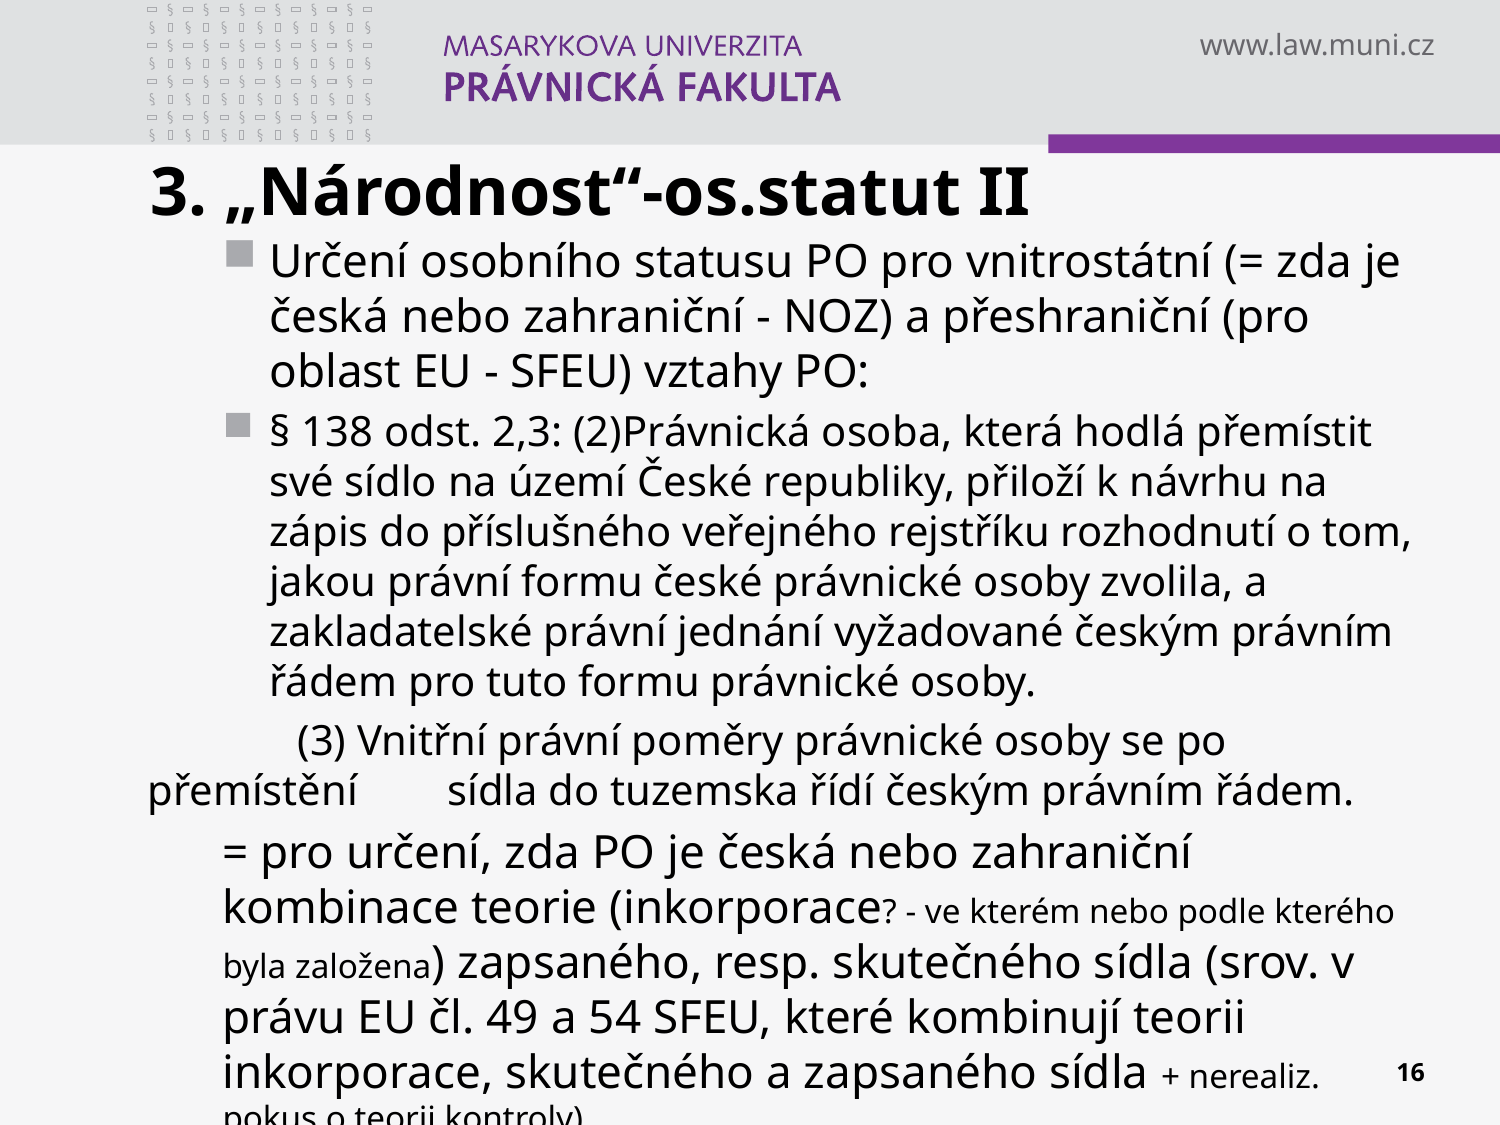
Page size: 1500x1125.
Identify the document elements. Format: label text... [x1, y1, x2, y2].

title 3. „Národnost“-os.statut II [149, 148, 1426, 221]
list Určení osobního statusu PO pro vnitrostátní (= zda je česká nebo zahraniční - NOZ) a přeshraniční (pro oblast EU - SFEU) vztahy PO: § 138 odst. 2,3: (2)Právnická osoba, která hodlá přemístit své sídlo na území České republiky, přiloží k návrhu na zápis do příslušného veřejného rejstříku rozhodnutí o tom, jakou právní formu české právnické osoby zvolila, a zakladatelské právní jednání vyžadované českým právním řádem pro tuto formu právnické osoby. (3) Vnitřní právní poměry právnické osoby se po přemístění sídla do tuzemska řídí českým právním řádem. = pro určení, zda PO je česká nebo zahraniční kombinace teorie (inkorporace? - ve kterém nebo podle kterého byla založena) zapsaného, resp. skutečného sídla (srov. v právu EU čl. 49 a 54 SFEU, které kombinují teorii inkorporace, skutečného a zapsaného sídla + nerealiz. pokus o teorii kontroly) [147, 231, 1423, 1118]
slide_number 16 [1316, 1056, 1425, 1100]
